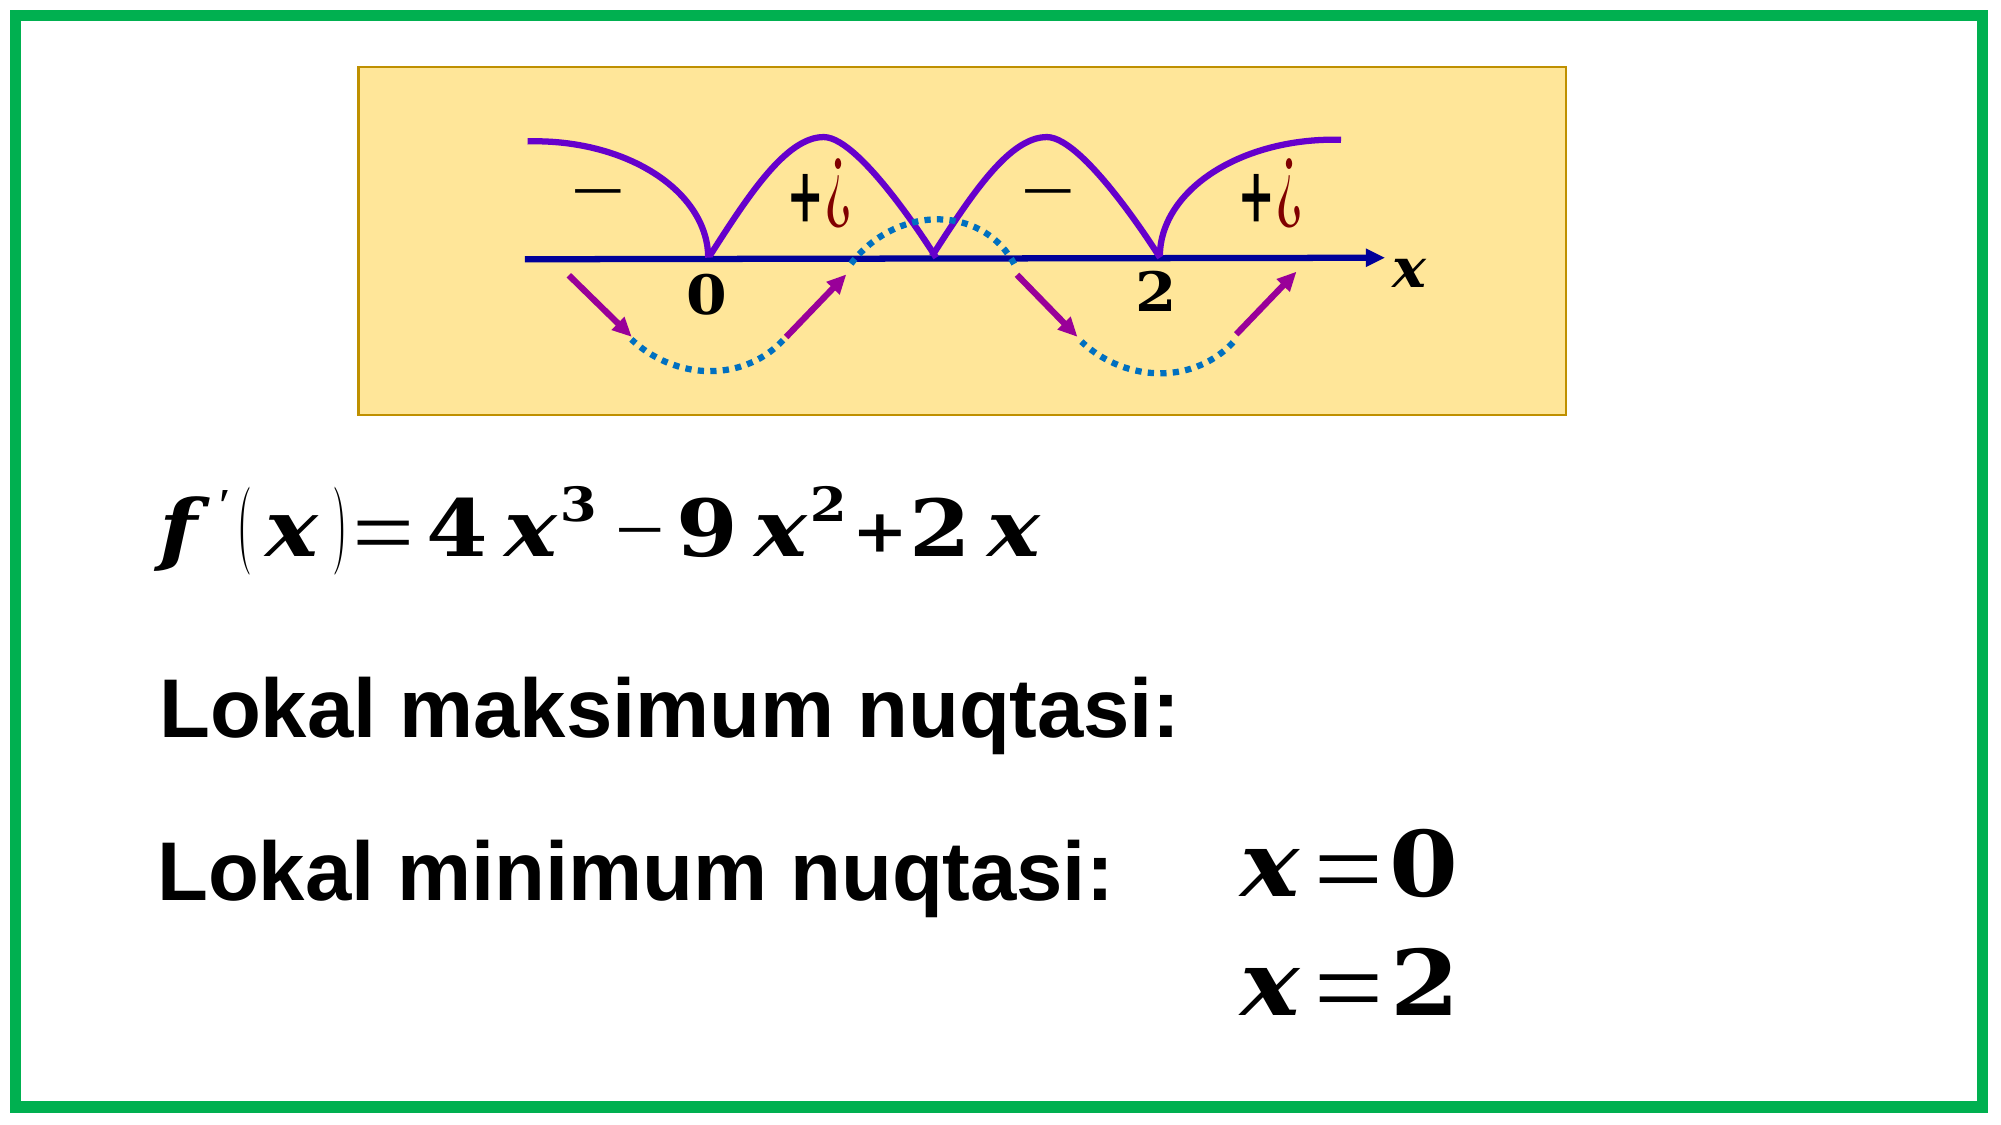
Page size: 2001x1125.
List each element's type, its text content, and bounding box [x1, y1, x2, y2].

text_box [850, 260, 1015, 317]
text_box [786, 274, 846, 338]
text_box [631, 264, 784, 372]
text_box [357, 66, 1567, 416]
text_box Lokal minimum nuqtasi: [157, 817, 1115, 918]
text_box [1081, 266, 1234, 374]
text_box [1236, 271, 1297, 335]
text_box [527, 140, 709, 257]
text_box [855, 218, 1011, 257]
text_box [954, 136, 1161, 257]
text_box Lokal maksimum nuqtasi: [159, 654, 1182, 755]
text_box [10, 10, 1988, 1113]
text_box [1159, 139, 1342, 257]
text_box [708, 136, 913, 257]
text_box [568, 275, 632, 337]
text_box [1016, 274, 1078, 337]
